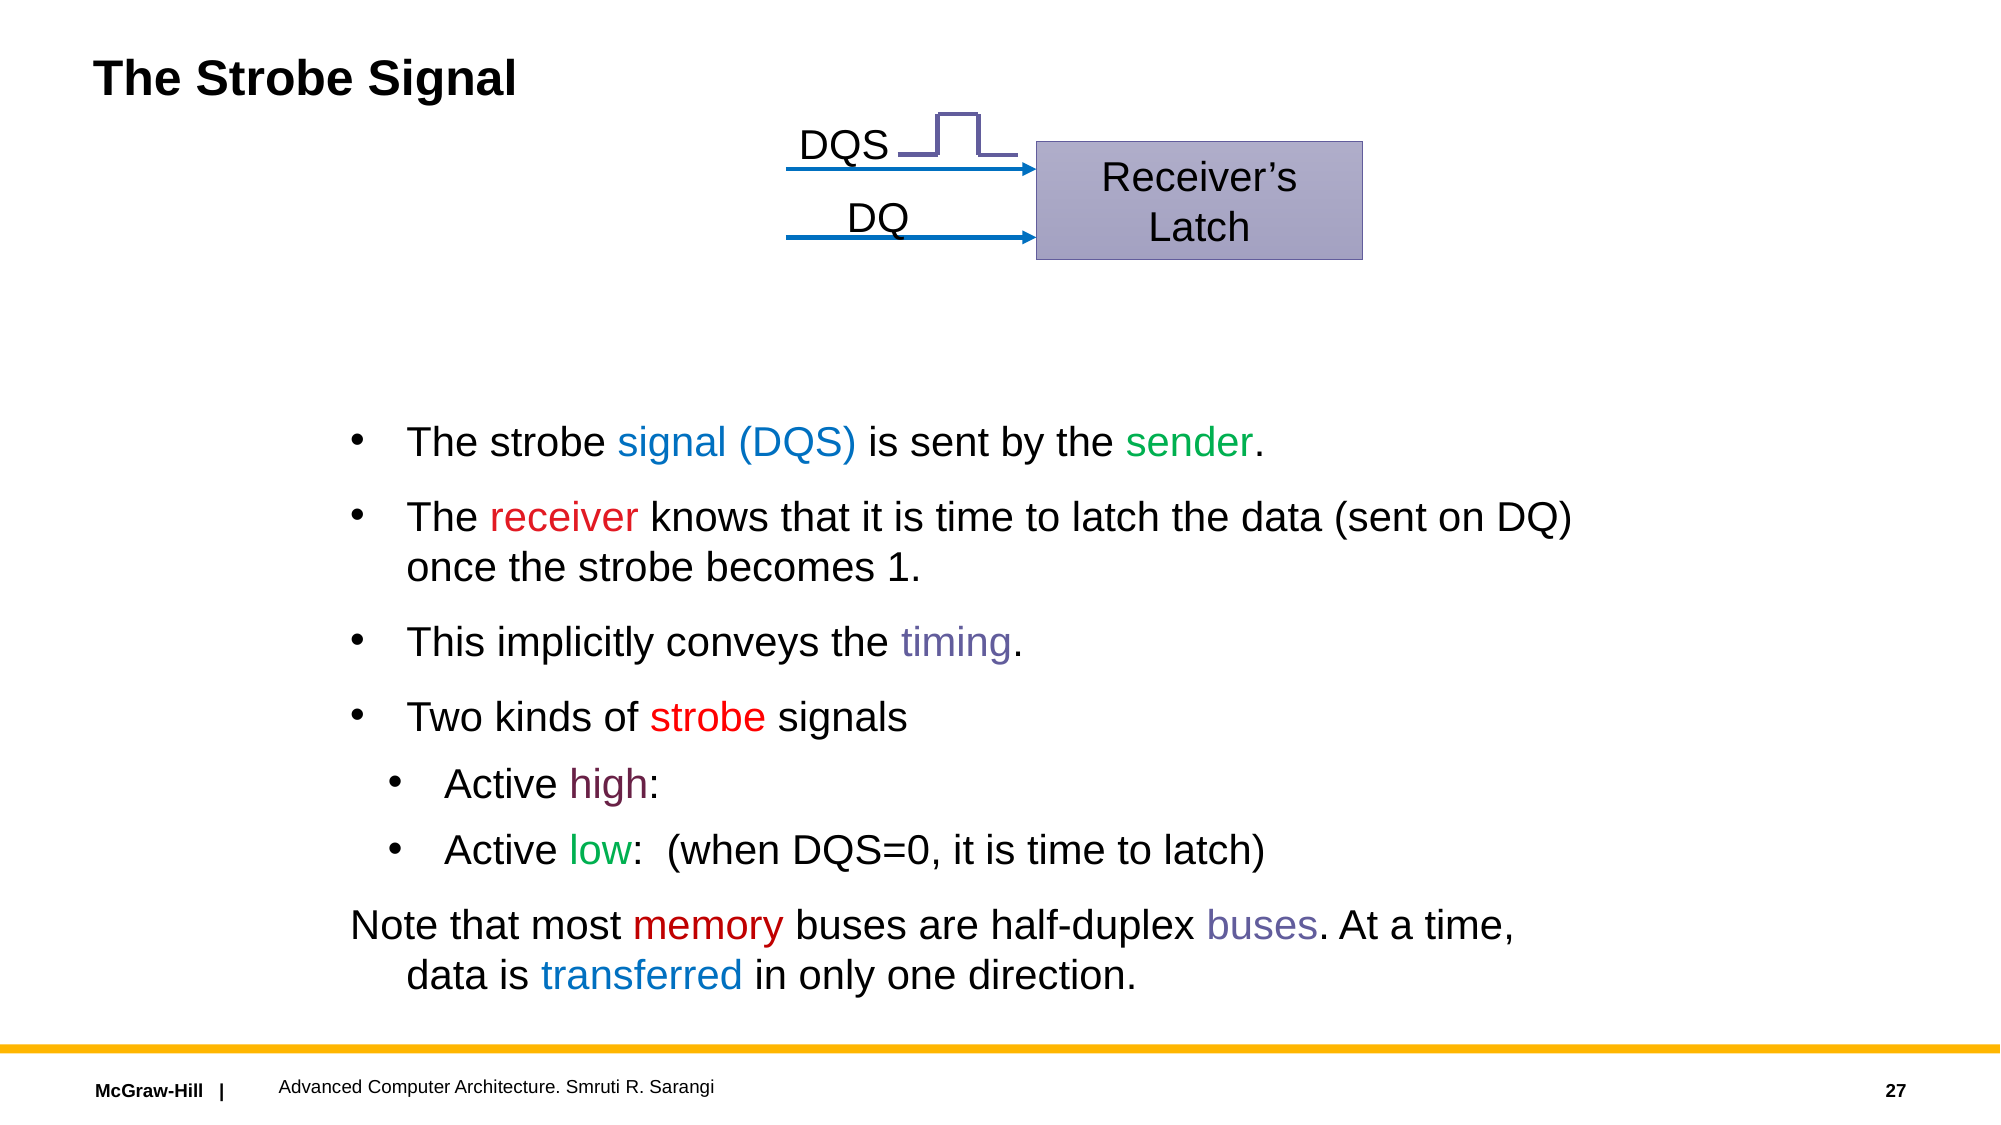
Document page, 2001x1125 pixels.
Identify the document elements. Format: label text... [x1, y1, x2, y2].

footer Advanced Computer Architecture. Smruti R. Sarangi [263, 1067, 1464, 1105]
text_box DQ [832, 238, 964, 249]
text_box DQ [832, 183, 964, 237]
title The Strobe Signal [78, 45, 1578, 180]
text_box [897, 113, 1019, 155]
text_box Receiver’s Latch [1036, 141, 1363, 260]
text_box DQS [784, 110, 916, 175]
slide_number 27 [1711, 1071, 1922, 1109]
